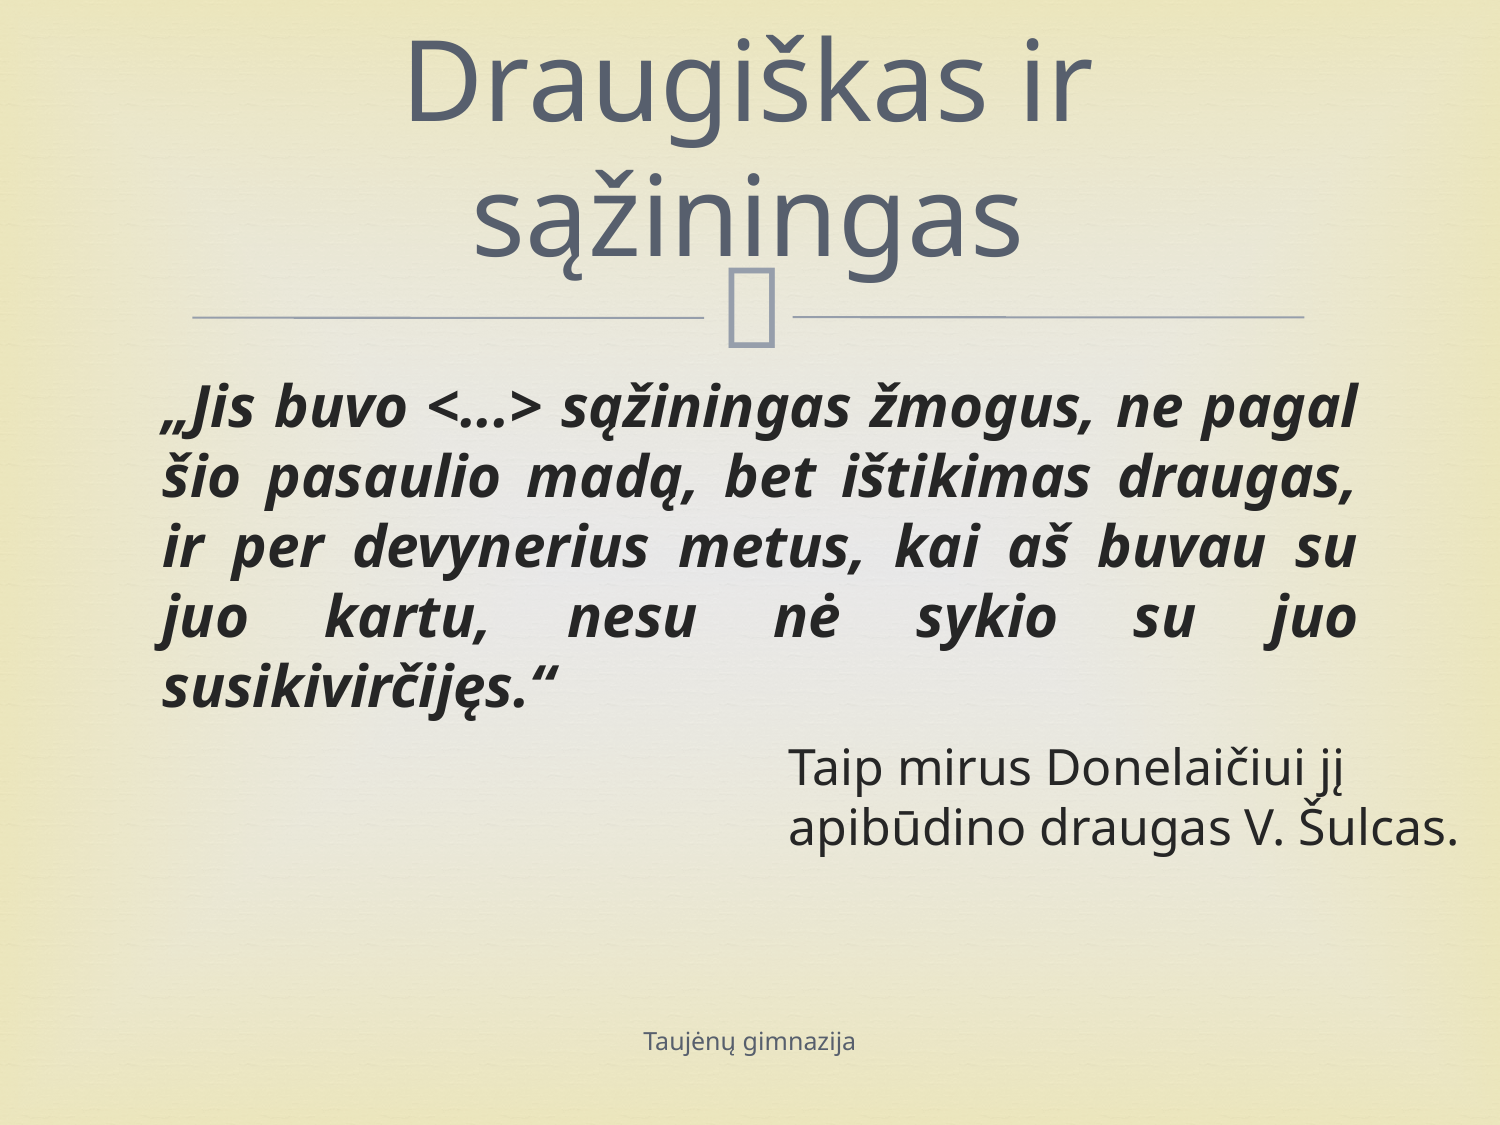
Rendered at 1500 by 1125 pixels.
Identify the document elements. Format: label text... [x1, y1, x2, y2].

text_box Taip mirus Donelaičiui jį apibūdino draugas V. Šulcas. [773, 727, 1500, 1125]
footer Taujėnų gimnazija [512, 1010, 988, 1071]
title Draugiškas ir sąžiningas [111, 125, 1385, 299]
list „Jis buvo <...> sąžiningas žmogus, ne pagal šio pasaulio madą, bet ištikimas draugas, ir per devynerius metus, kai aš buvau su juo kartu, nesu nė sykio su juo susikivirčijęs.‘‘ [147, 361, 1374, 710]
